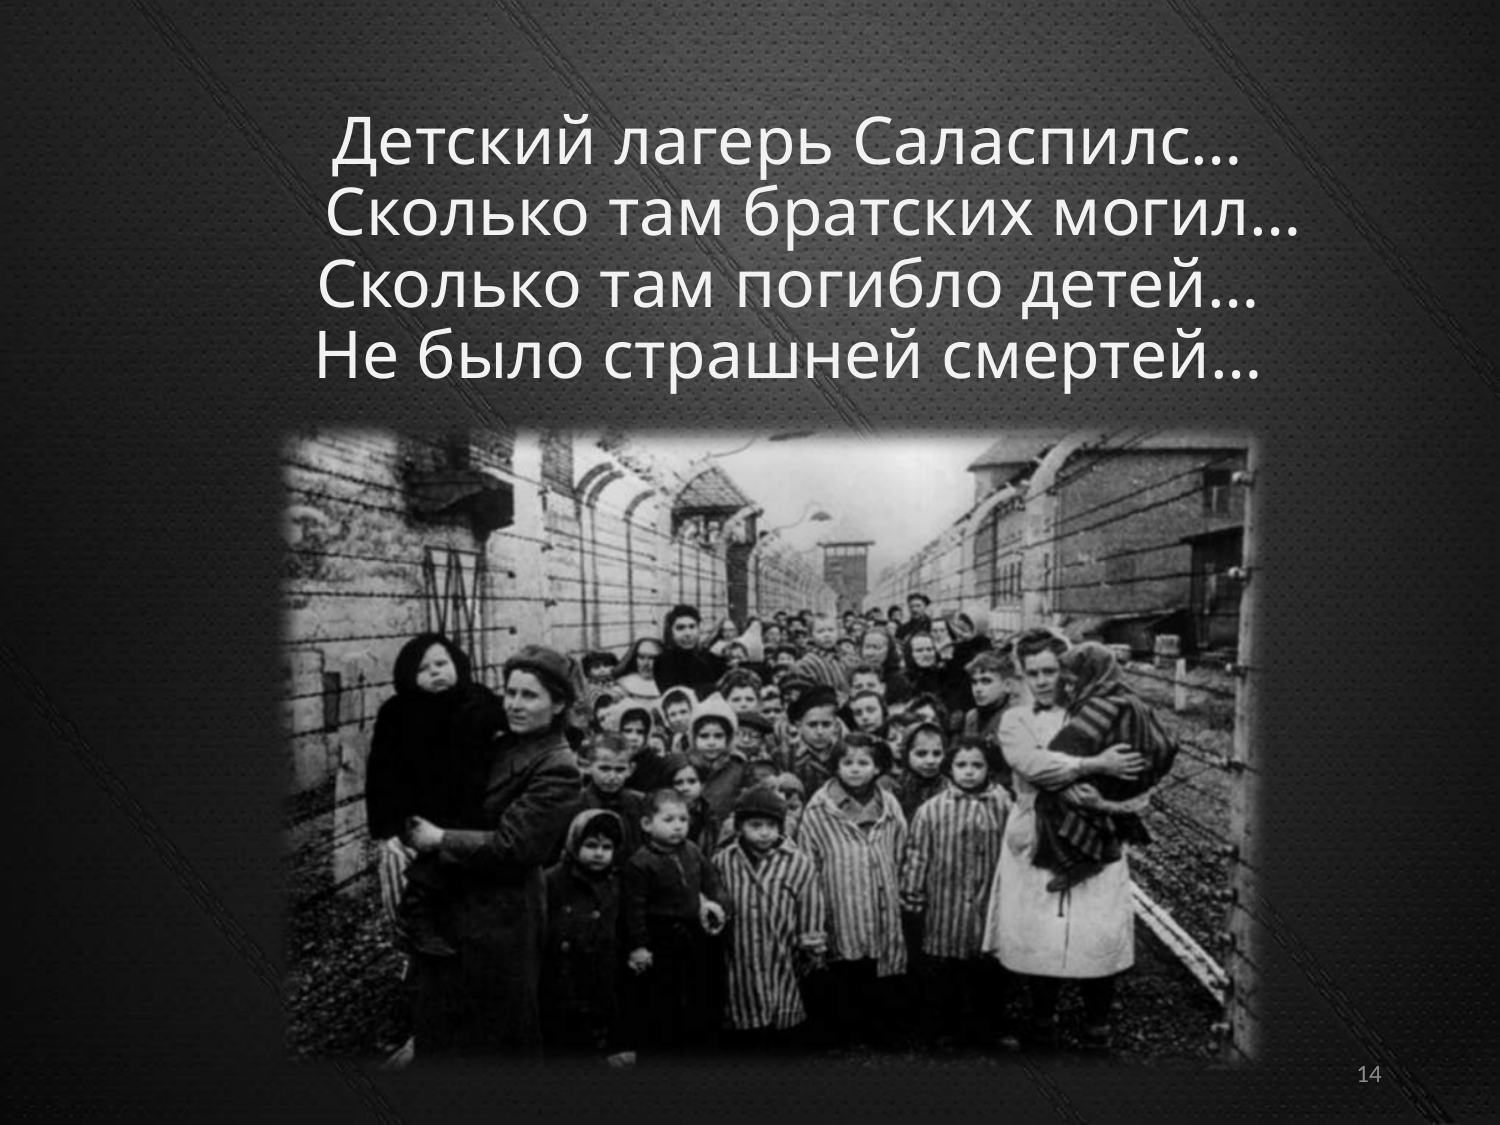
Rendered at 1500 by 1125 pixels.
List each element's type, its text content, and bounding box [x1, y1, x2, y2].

title Детский лагерь Саласпилс… Сколько там братских могил… Сколько там погибло детей… Не было страшней смертей… [141, 96, 1436, 508]
slide_number 14 [1059, 1042, 1397, 1103]
picture [0, 0, 1500, 1125]
